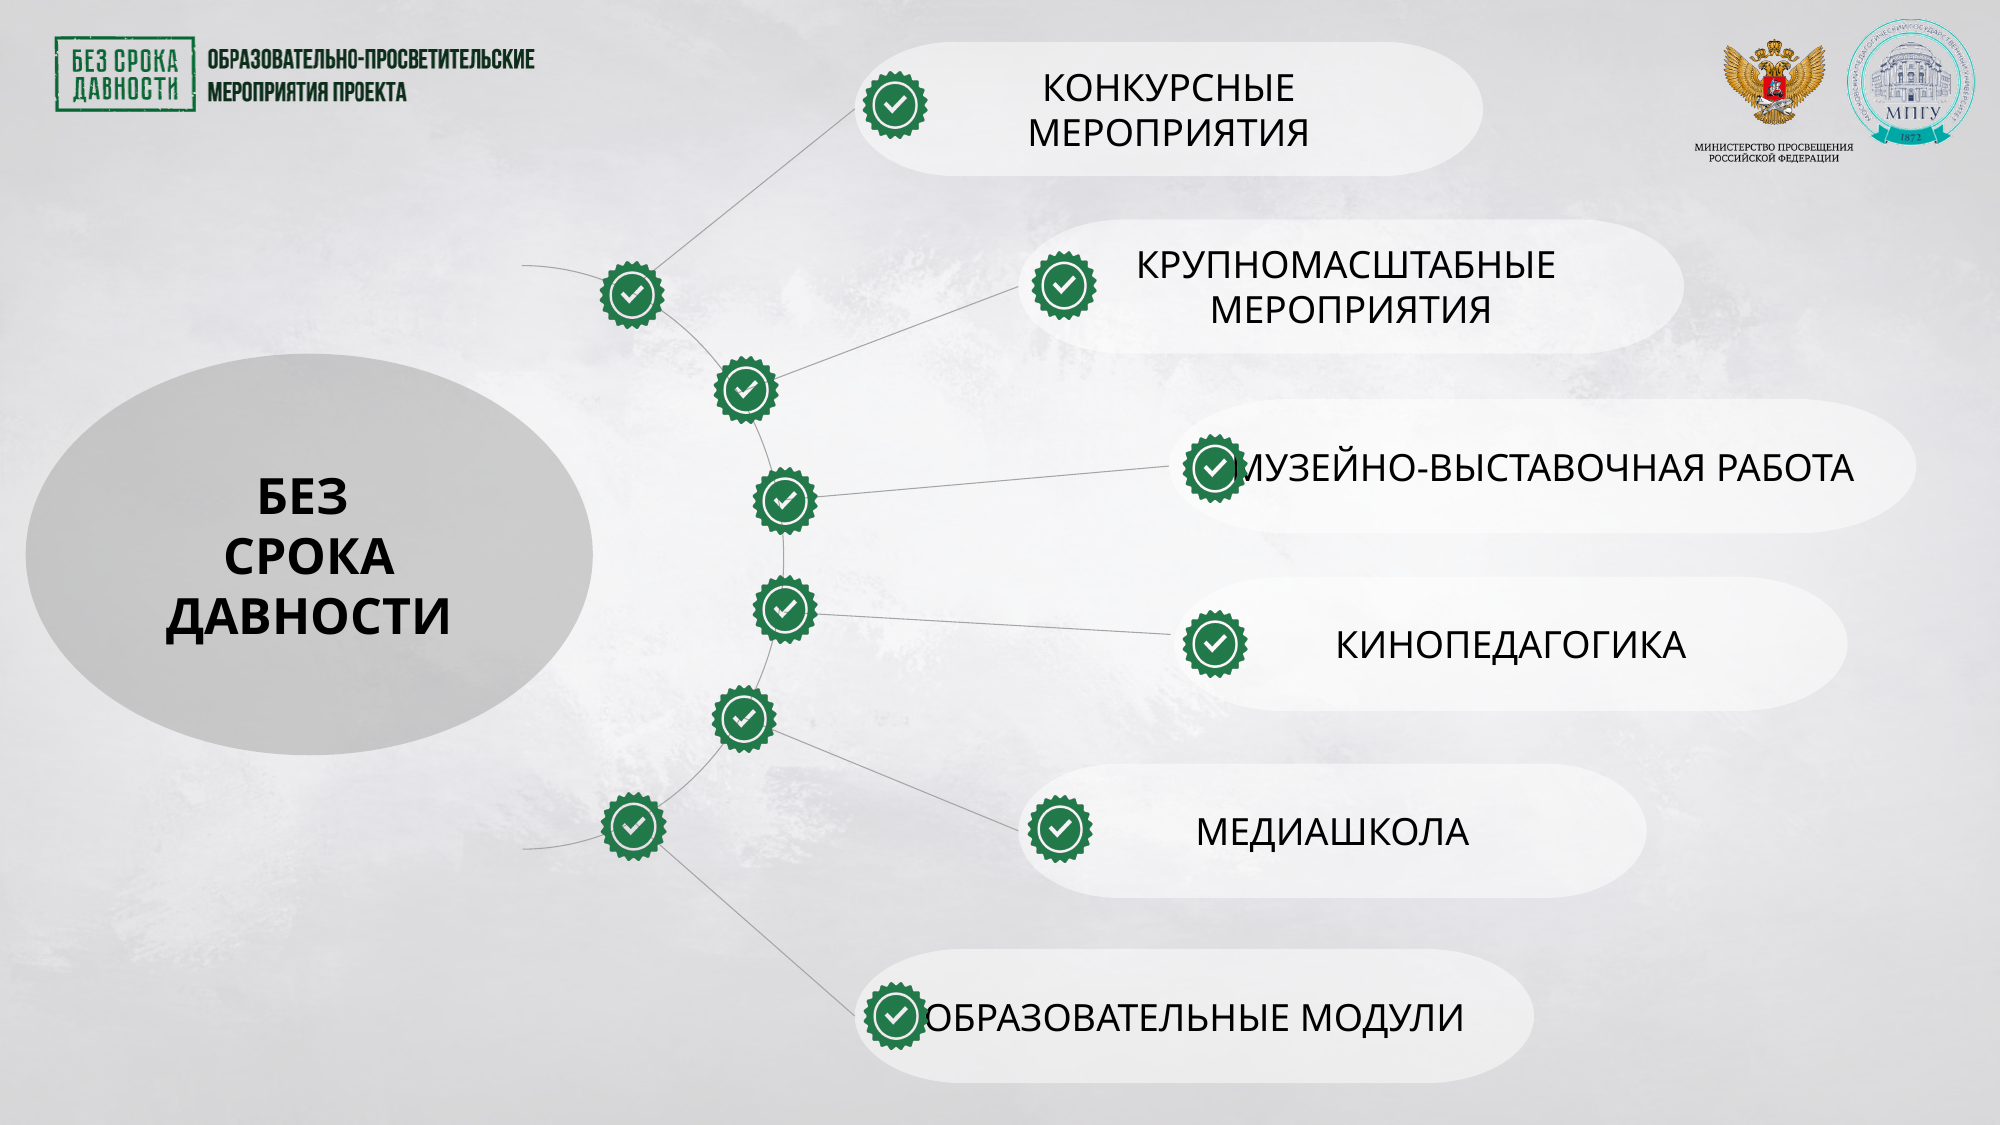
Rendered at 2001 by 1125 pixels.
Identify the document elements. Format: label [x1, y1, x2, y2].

text_box [25, 41, 1917, 1084]
text_box [1671, 19, 1981, 194]
picture [47, 25, 543, 121]
